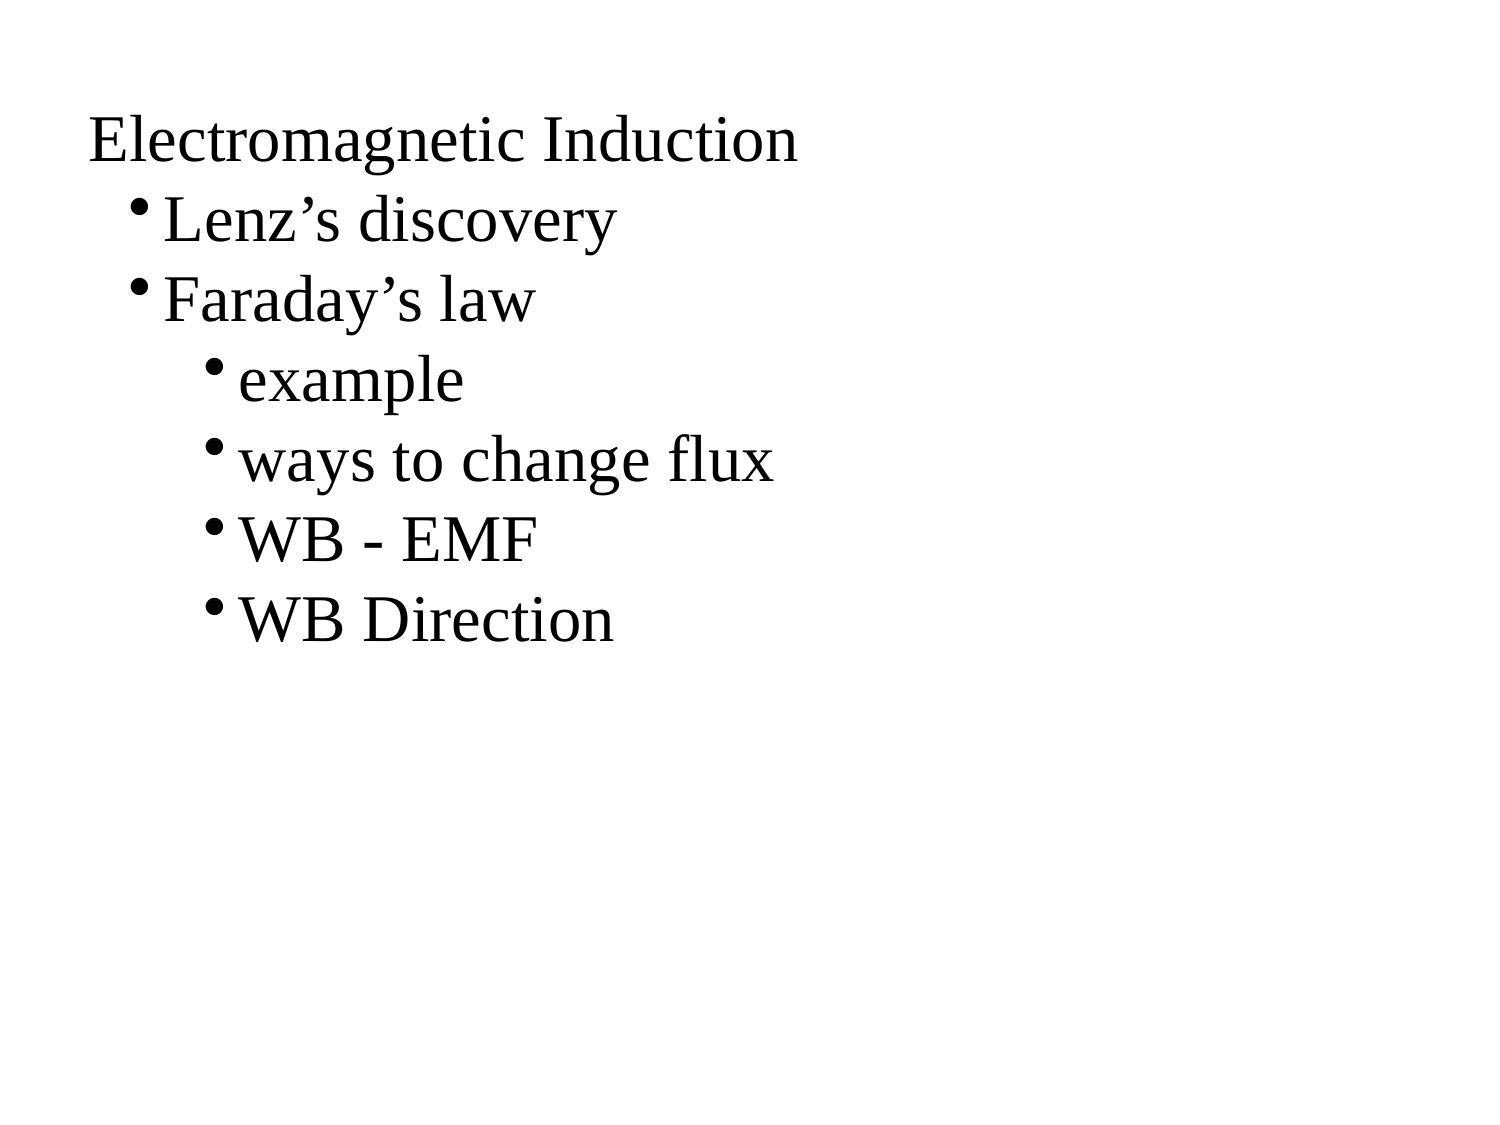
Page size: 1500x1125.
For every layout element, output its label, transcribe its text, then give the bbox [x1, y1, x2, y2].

text_box Electromagnetic Induction Lenz’s discovery Faraday’s law example ways to change flux WB - EMF WB Direction [73, 87, 815, 662]
